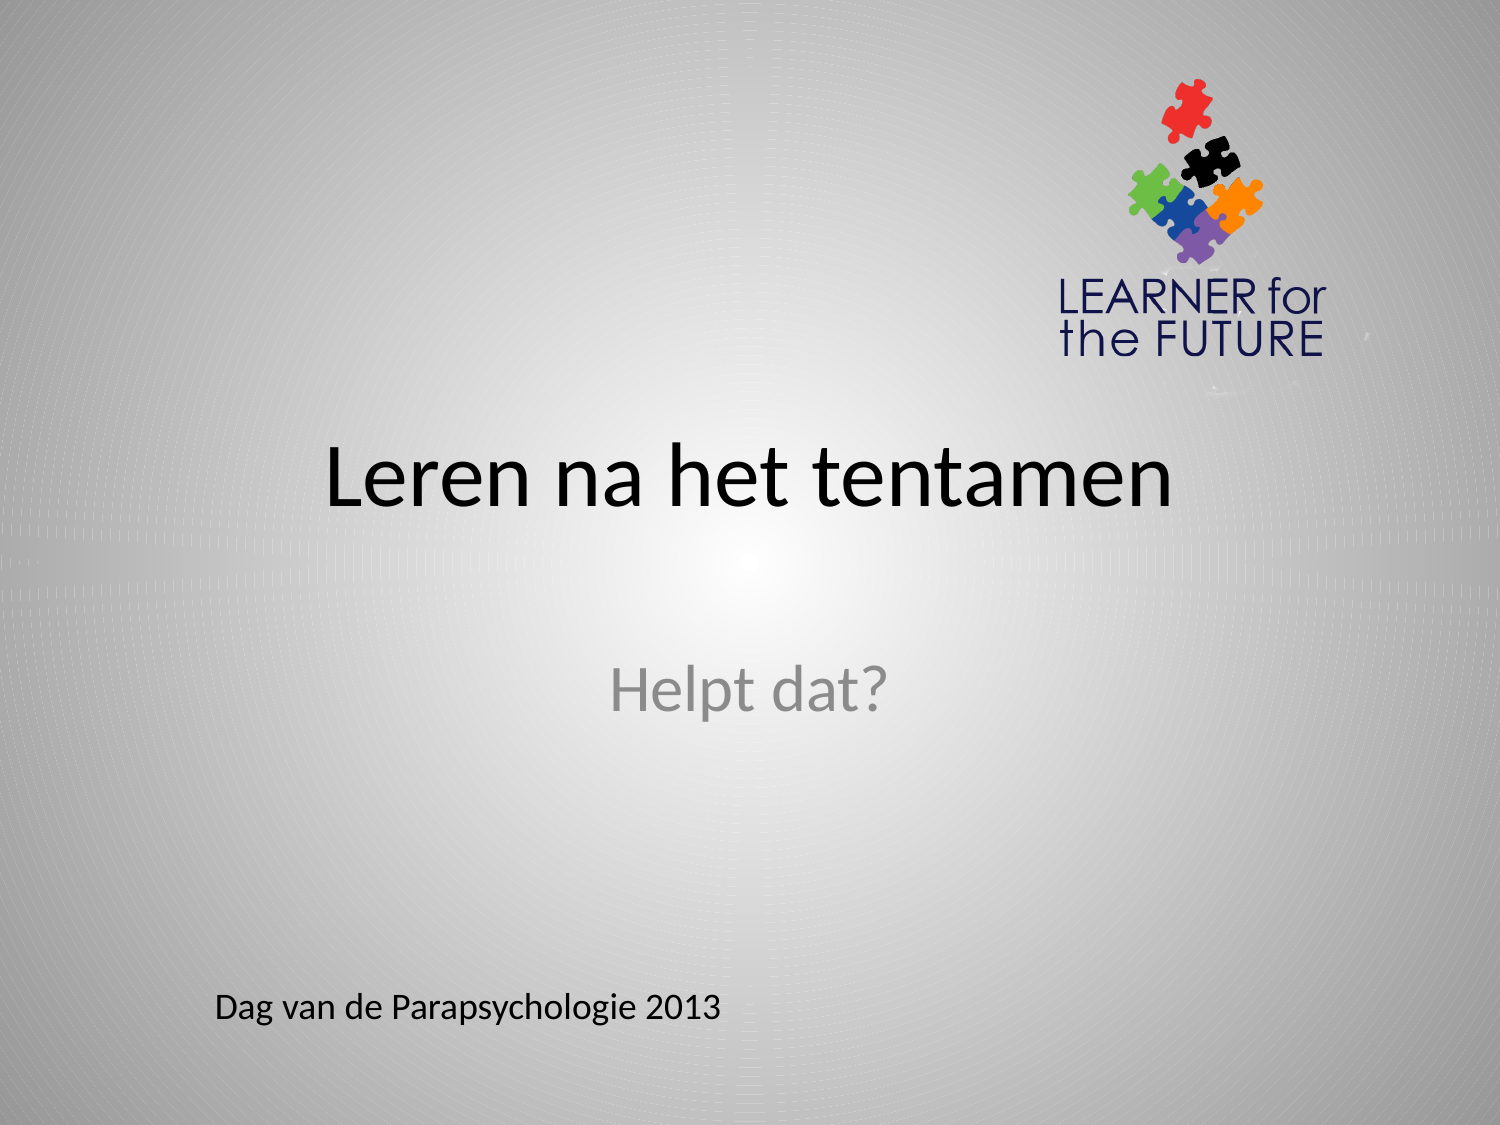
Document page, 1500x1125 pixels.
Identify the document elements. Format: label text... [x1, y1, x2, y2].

title Leren na het tentamen [112, 349, 1388, 591]
picture [1024, 44, 1388, 404]
subtitle Helpt dat? [225, 637, 1275, 925]
text_box Dag van de Parapsychologie 2013 [200, 974, 1363, 1035]
